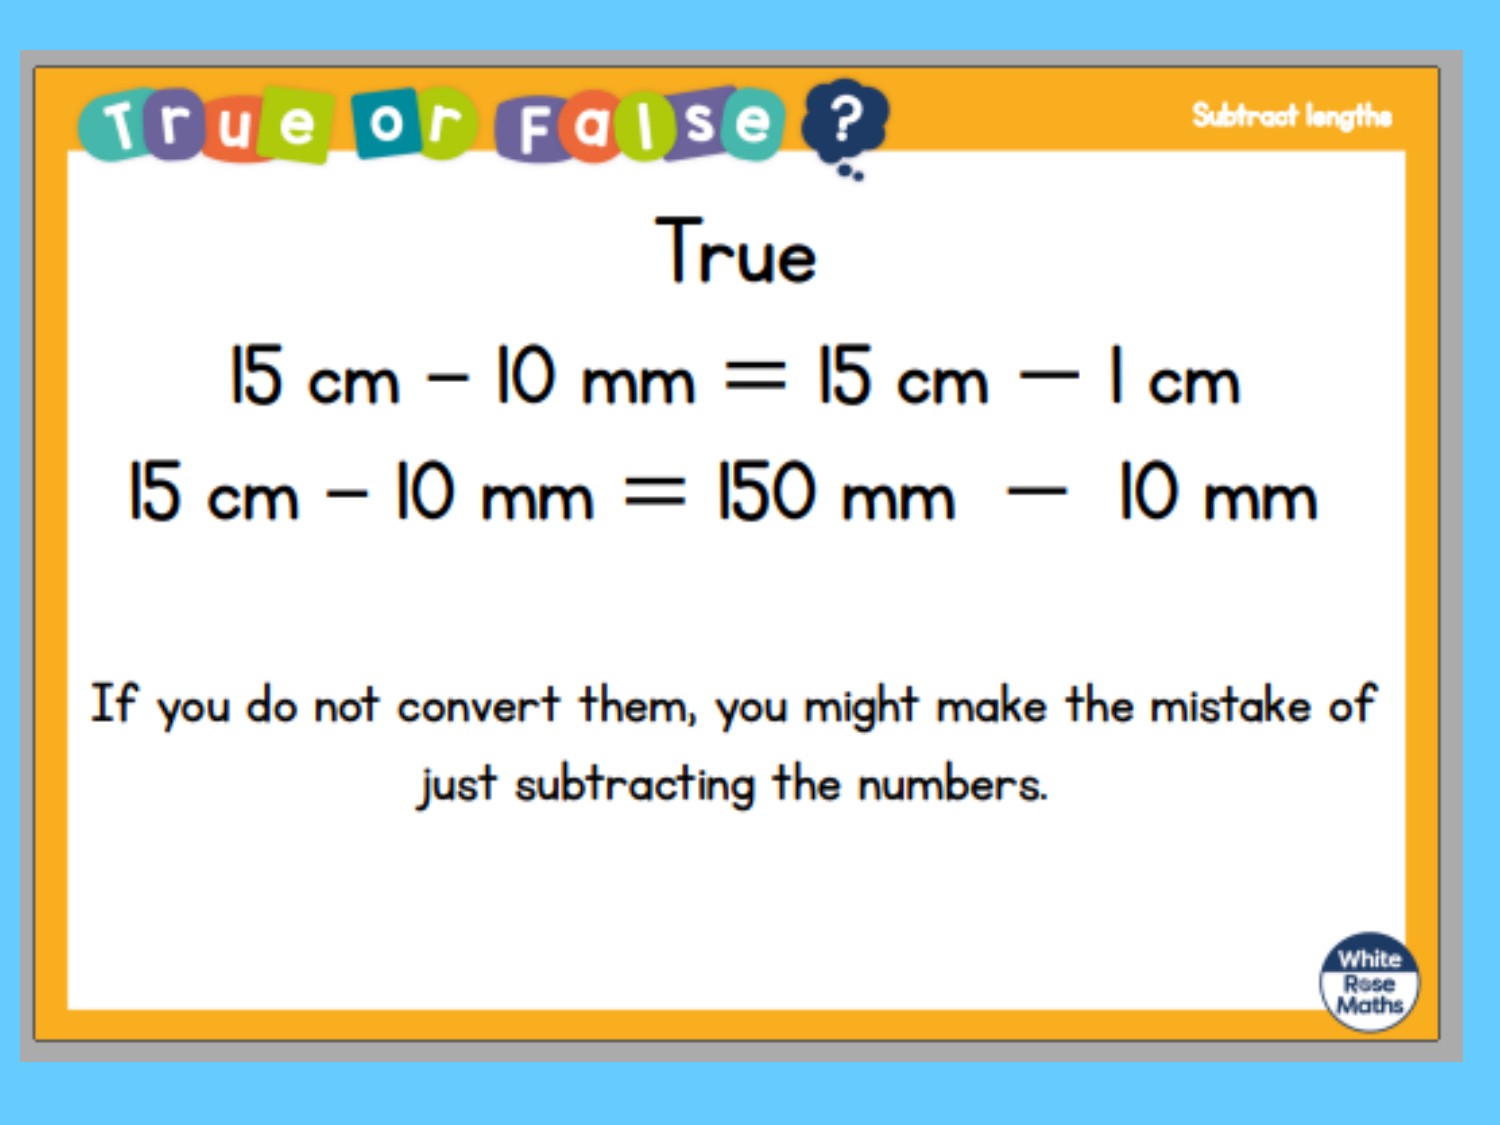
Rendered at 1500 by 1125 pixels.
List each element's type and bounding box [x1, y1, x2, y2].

picture [20, 50, 1463, 1062]
